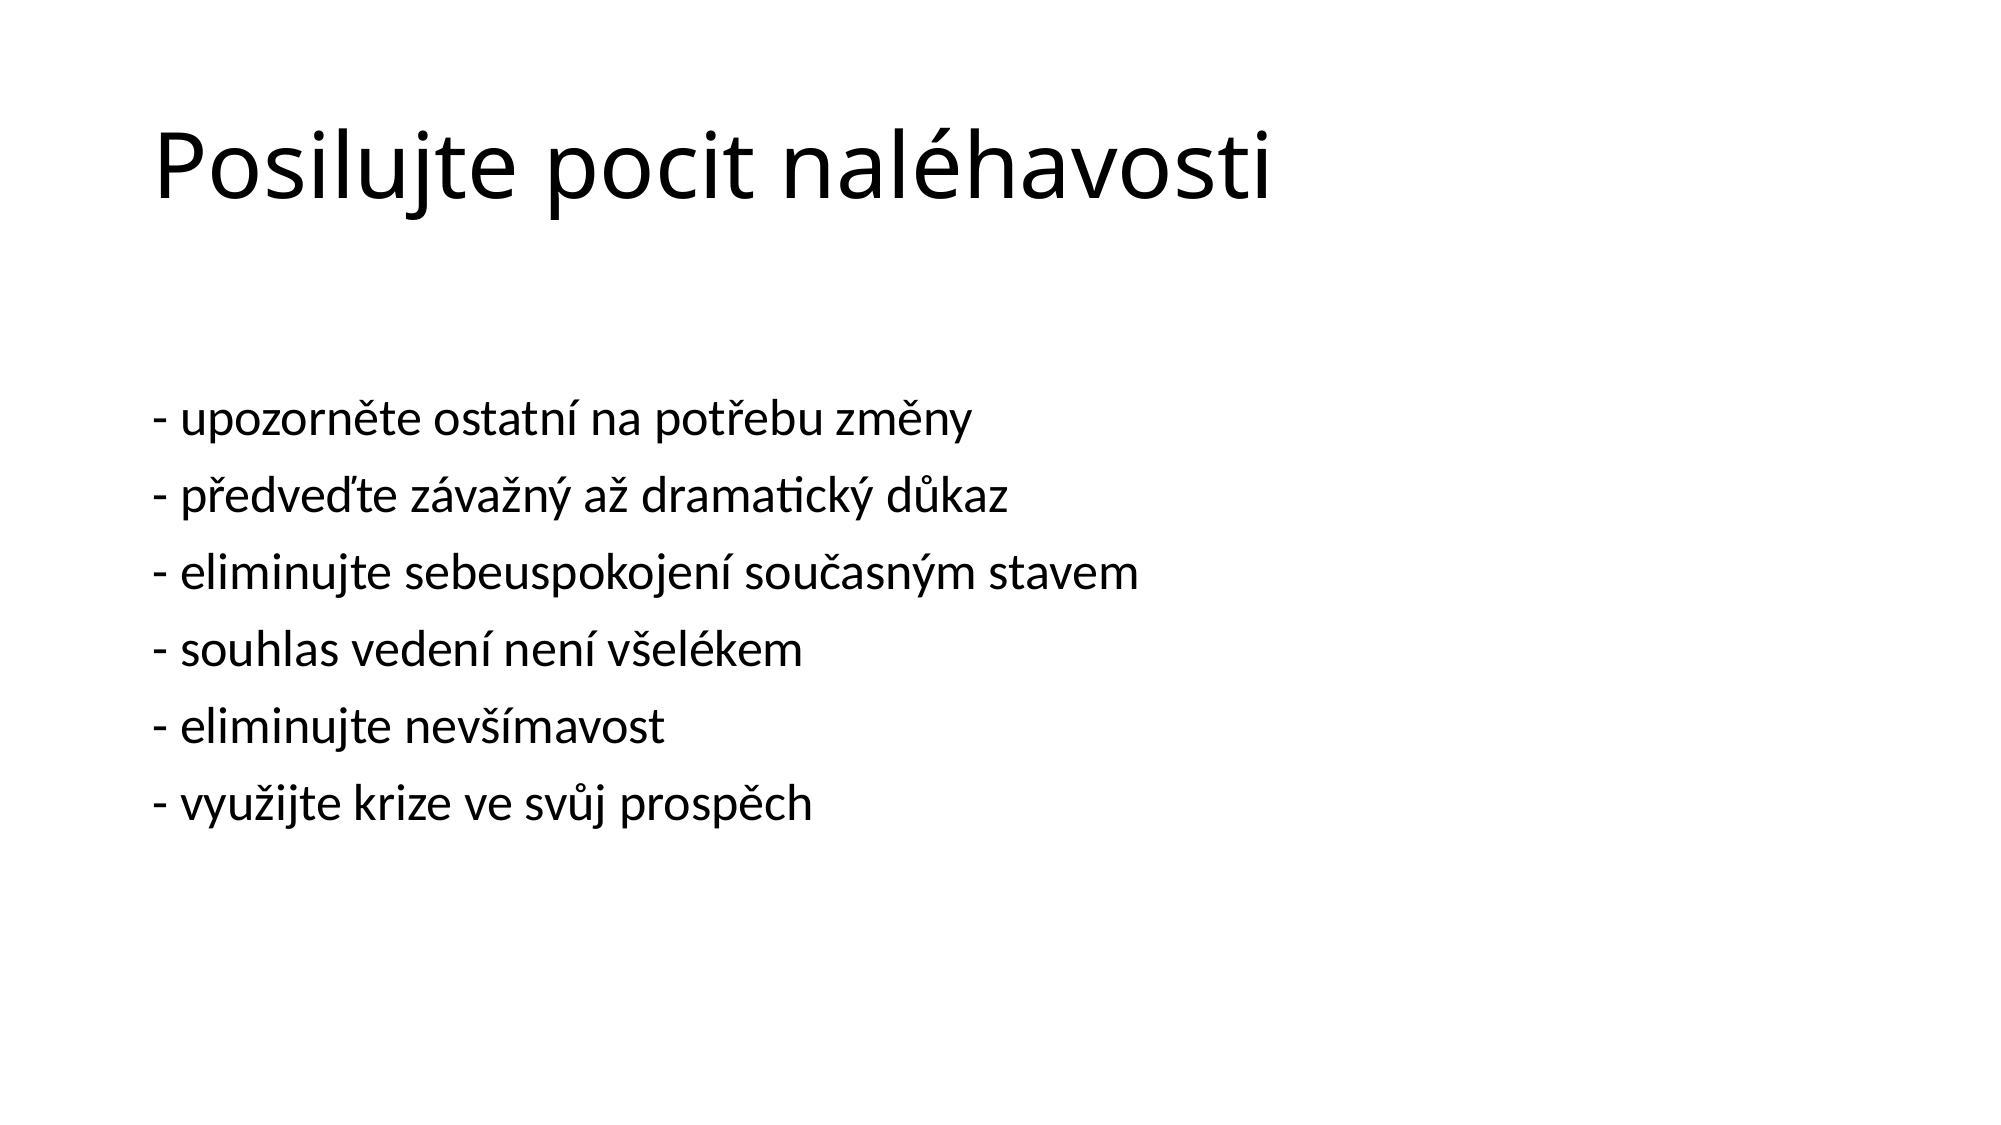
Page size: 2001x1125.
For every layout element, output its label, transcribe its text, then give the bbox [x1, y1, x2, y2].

title Posilujte pocit naléhavosti [137, 59, 1863, 278]
list - upozorněte ostatní na potřebu změny - předveďte závažný až dramatický důkaz - eliminujte sebeuspokojení současným stavem - souhlas vedení není všelékem - eliminujte nevšímavost - využijte krize ve svůj prospěch [137, 299, 1863, 1014]
